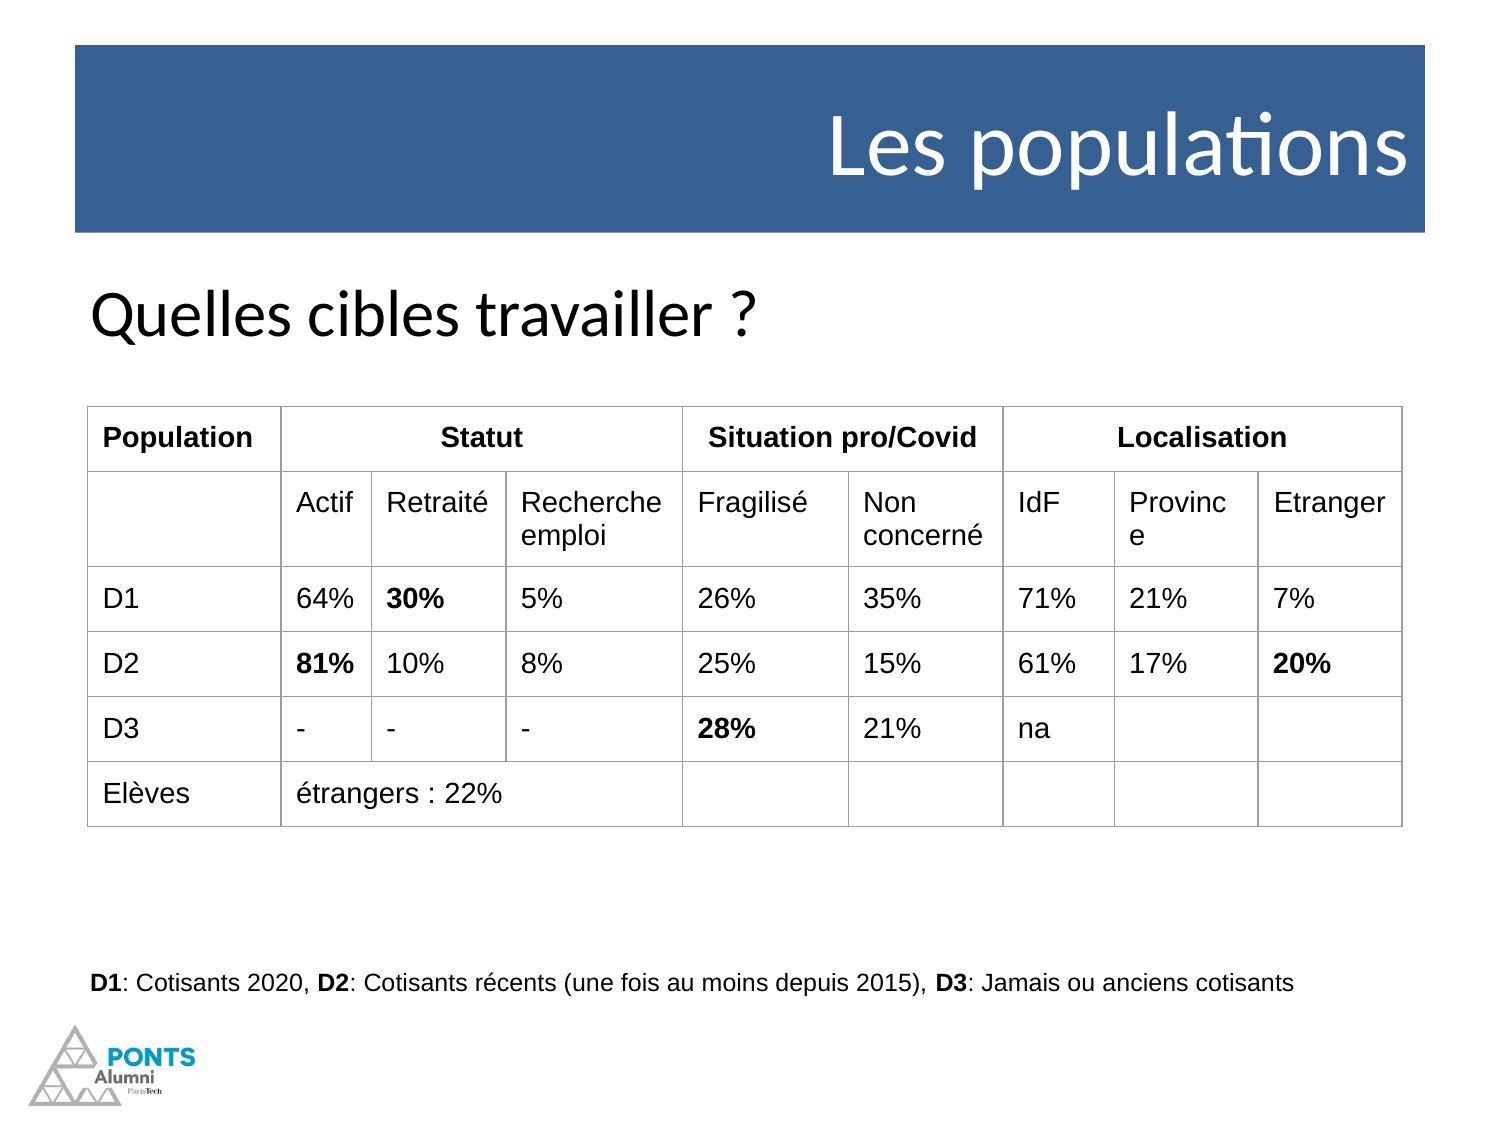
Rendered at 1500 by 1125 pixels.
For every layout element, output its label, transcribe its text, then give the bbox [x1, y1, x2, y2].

table_cell 7% [1259, 567, 1401, 631]
title Les populations [75, 45, 1425, 233]
table_header Population [88, 407, 280, 471]
table_cell 81% [282, 632, 371, 696]
table_cell - [507, 697, 682, 761]
table_cell - [372, 697, 505, 761]
table_cell Actif [282, 472, 371, 566]
table_cell 35% [849, 567, 1002, 631]
table_cell 30% [372, 567, 505, 631]
table_cell Etranger [1259, 472, 1401, 566]
table_cell Retraité [372, 472, 505, 566]
table_header Statut [282, 407, 682, 471]
table_cell 25% [683, 632, 848, 696]
picture [0, 1006, 216, 1125]
table_cell Non concerné [849, 472, 1002, 566]
table_cell 21% [1115, 567, 1257, 631]
table_header Localisation [1004, 407, 1401, 471]
table_cell [1115, 697, 1257, 761]
table_cell [1259, 762, 1401, 826]
table_cell 20% [1259, 632, 1401, 696]
table_cell 8% [507, 632, 682, 696]
table_cell Elèves [88, 762, 280, 826]
table_cell D2 [88, 632, 280, 696]
table_cell 5% [507, 567, 682, 631]
table_cell 15% [849, 632, 1002, 696]
table_cell 21% [849, 697, 1002, 761]
table_cell étrangers : 22% [282, 762, 682, 826]
table_cell D3 [88, 697, 280, 761]
table_cell na [1004, 697, 1114, 761]
table_cell [683, 762, 848, 826]
table_cell [1259, 697, 1401, 761]
table_cell IdF [1004, 472, 1114, 566]
table_cell Province [1115, 472, 1257, 566]
table_cell 28% [683, 697, 848, 761]
table_cell D1 [88, 567, 280, 631]
table_cell [1004, 762, 1114, 826]
table_cell [1115, 762, 1257, 826]
table_cell 26% [683, 567, 848, 631]
table_cell - [282, 697, 371, 761]
list Quelles cibles travailler ? D1: Cotisants 2020, D2: Cotisants récents (une fois au moins depuis 2015), D3: Jamais ou anciens cotisants [75, 262, 1425, 1005]
table_header Situation pro/Covid [683, 407, 1002, 471]
table_cell Fragilisé [683, 472, 848, 566]
table_cell [849, 762, 1002, 826]
table_cell 10% [372, 632, 505, 696]
table_cell 64% [282, 567, 371, 631]
table_cell Recherche emploi [507, 472, 682, 566]
table_cell [88, 472, 280, 566]
table_cell 71% [1004, 567, 1114, 631]
table_cell 17% [1115, 632, 1257, 696]
table_cell 61% [1004, 632, 1114, 696]
